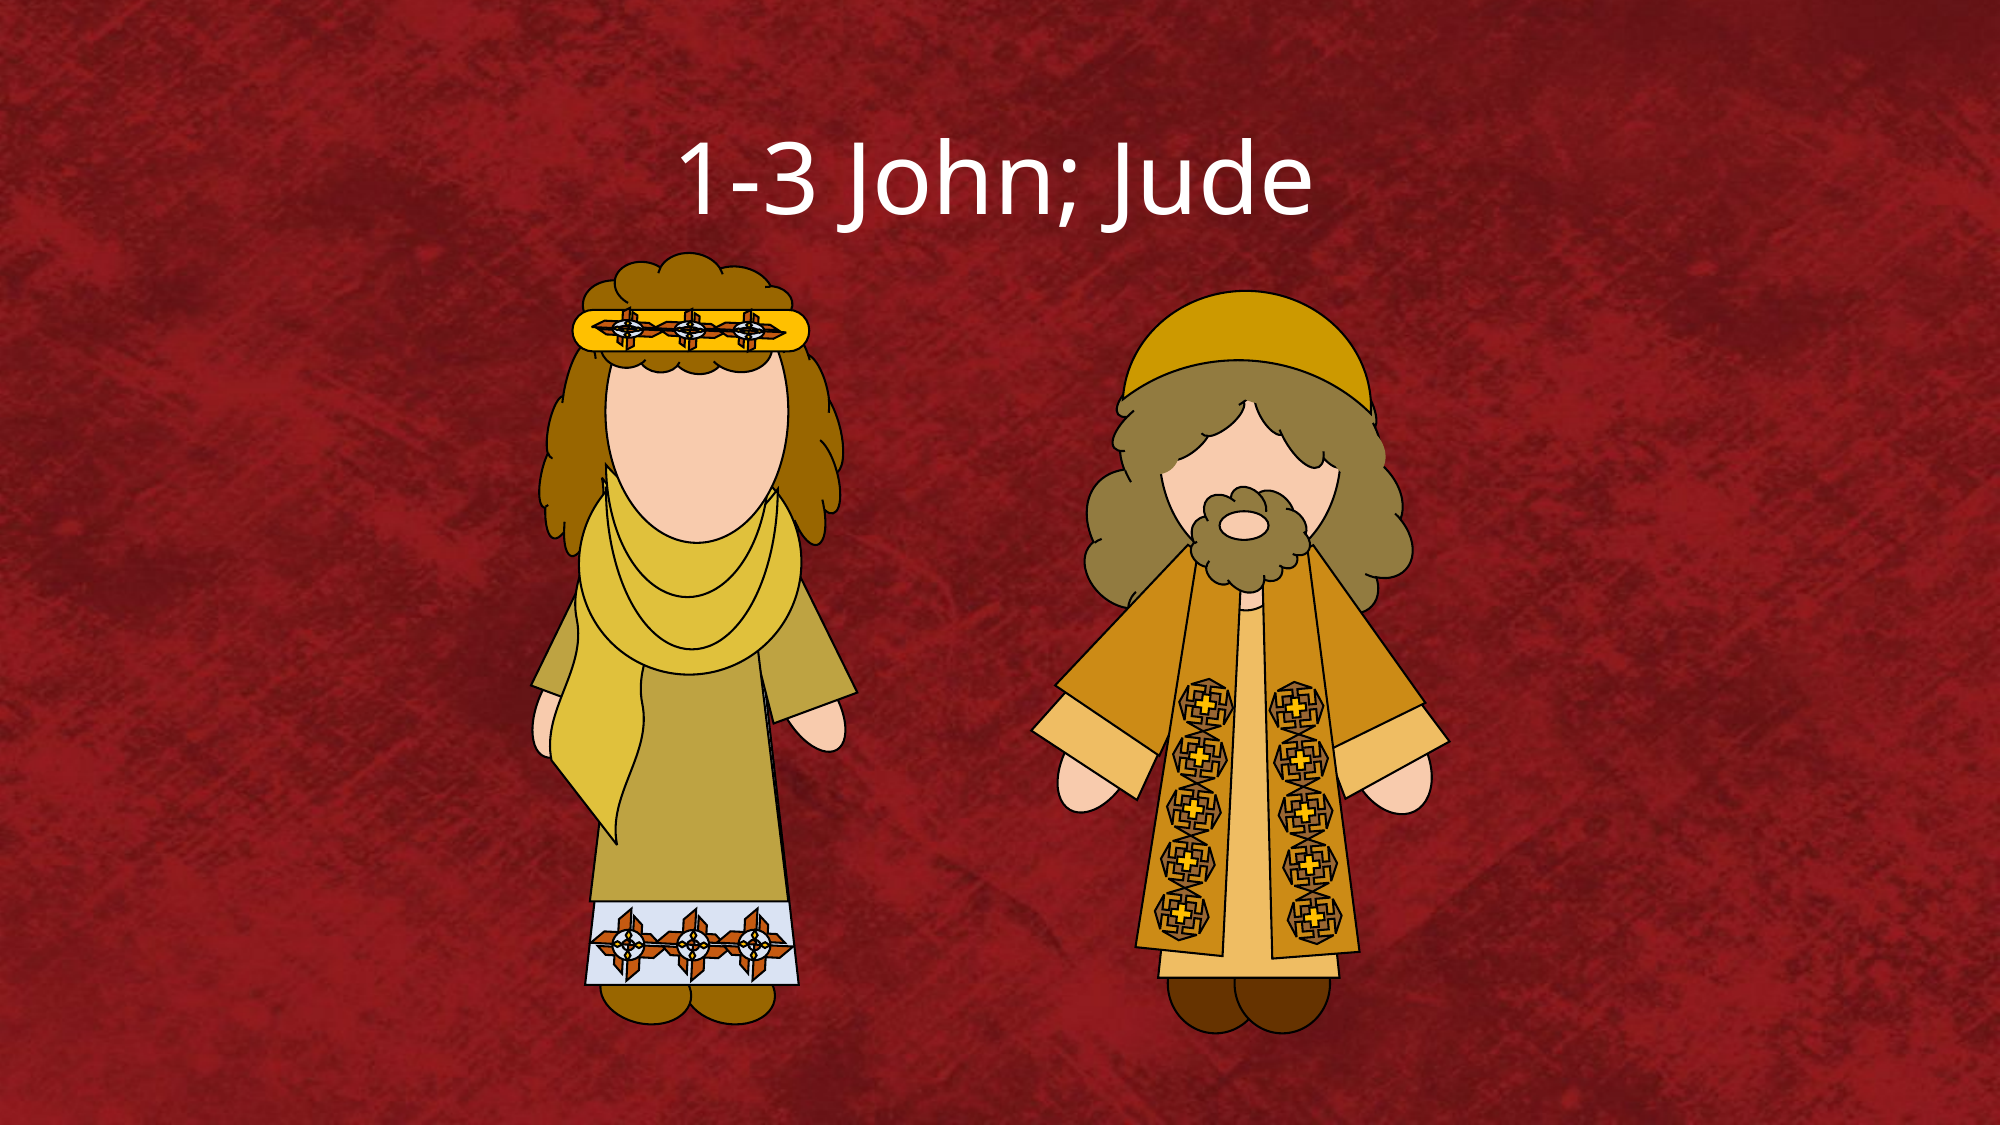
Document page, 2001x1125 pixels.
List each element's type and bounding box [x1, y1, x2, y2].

text_box [1064, 290, 1428, 1034]
picture [0, 0, 2000, 1125]
text_box [537, 253, 842, 1024]
